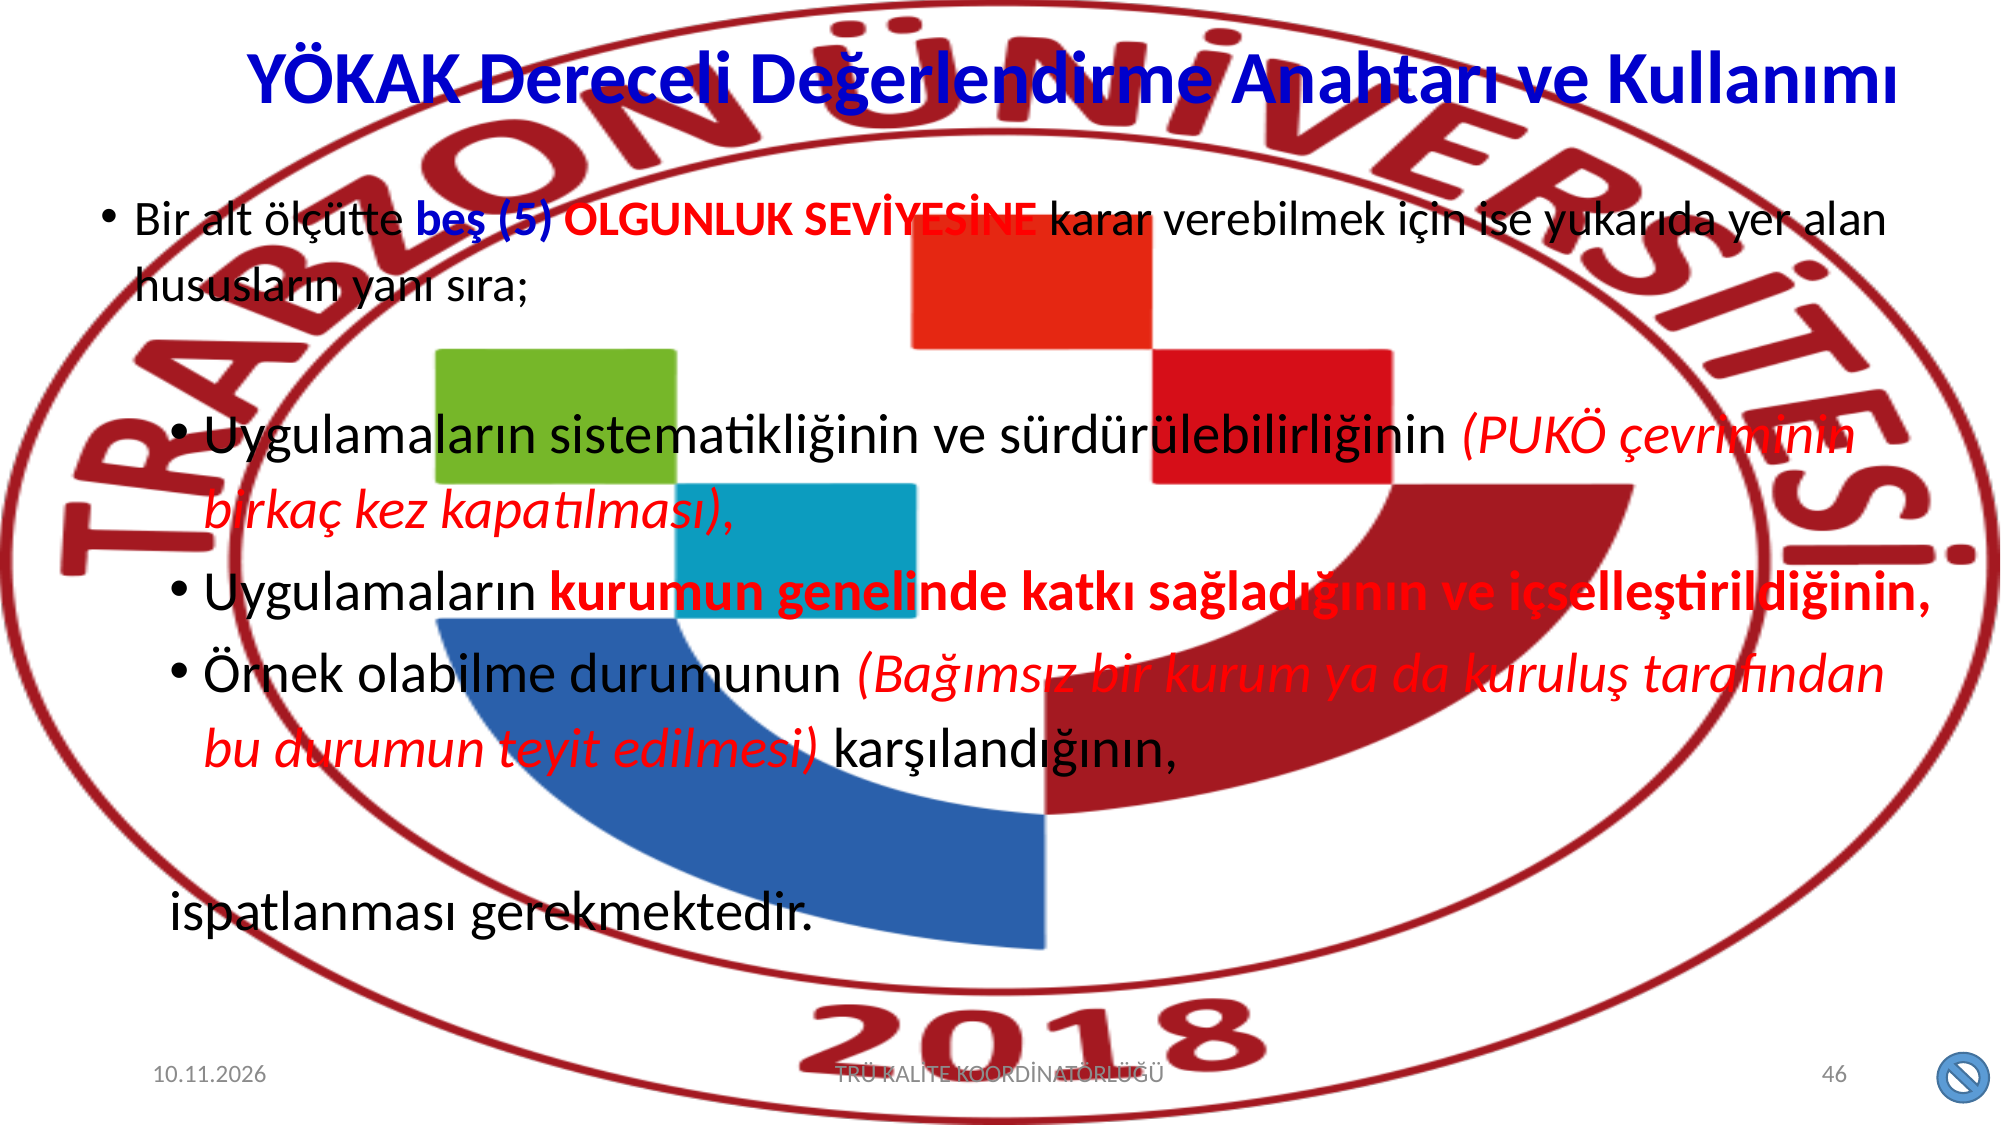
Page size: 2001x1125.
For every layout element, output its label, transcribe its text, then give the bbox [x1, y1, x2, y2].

text_box [1936, 1051, 1991, 1104]
picture [0, 0, 2001, 1125]
title YÖKAK Dereceli Değerlendirme Anahtarı ve Kullanımı [187, 20, 1961, 138]
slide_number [137, 1042, 588, 1103]
list Bir alt ölçütte beş (5) OLGUNLUK SEVİYESİNE karar verebilmek için ise yukarıda yer alan hususların yanı sıra; Uygulamaların sistematikliğinin ve sürdürülebilirliğinin (PUKÖ çevriminin birkaç kez kapatılması), Uygulamaların kurumun genelinde katkı sağladığının ve içselleştirildiğinin, Örnek olabilme durumunun (Bağımsız bir kurum ya da kuruluş tarafından bu durumun teyit edilmesi) karşılandığının, ispatlanması gerekmektedir. [85, 172, 1952, 1034]
footer TRÜ KALİTE KOORDİNATÖRLÜĞÜ [662, 1042, 1338, 1103]
slide_number 46 [1412, 1042, 1863, 1103]
